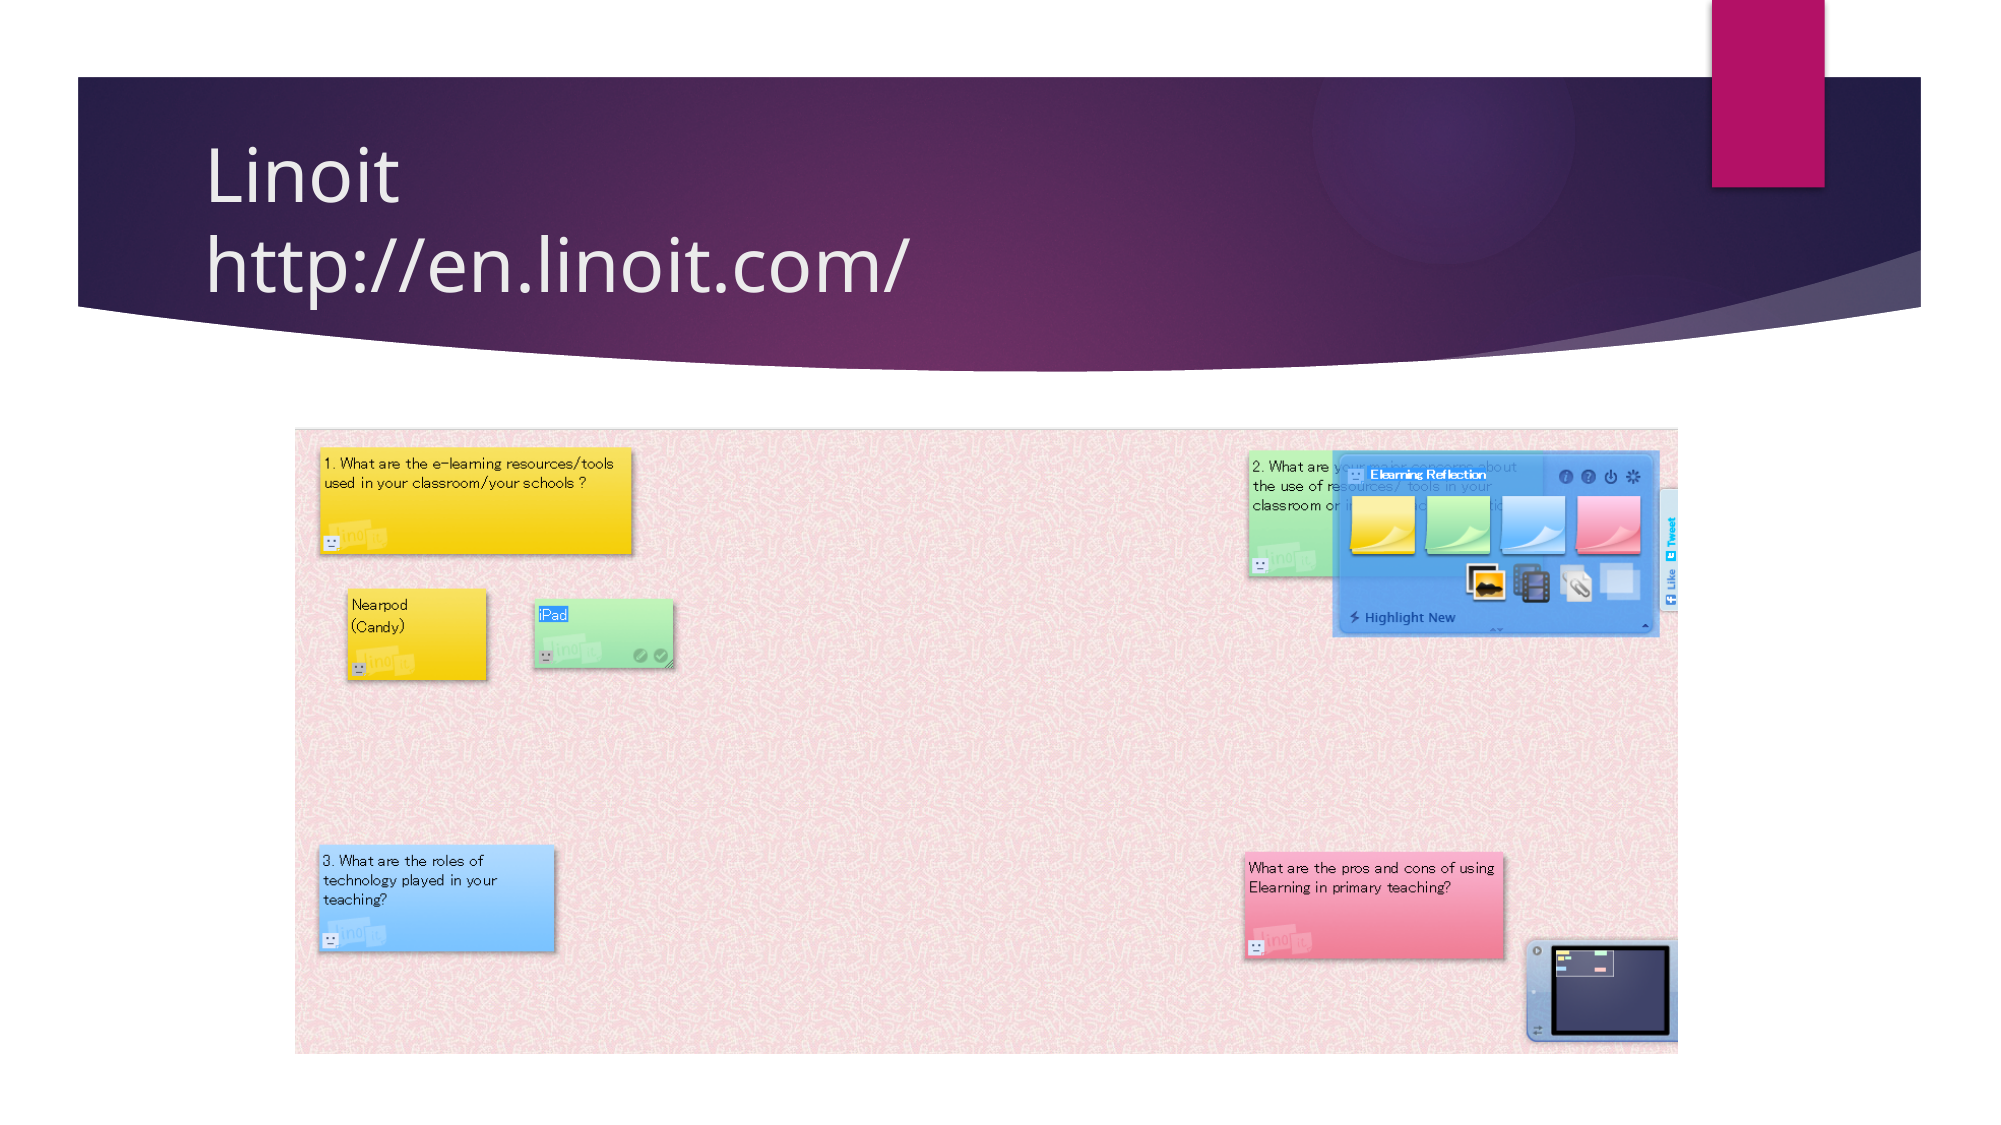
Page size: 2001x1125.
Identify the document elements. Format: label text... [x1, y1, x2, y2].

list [295, 426, 1678, 1054]
title Linoit http://en.linoit.com/ [189, 159, 1627, 276]
